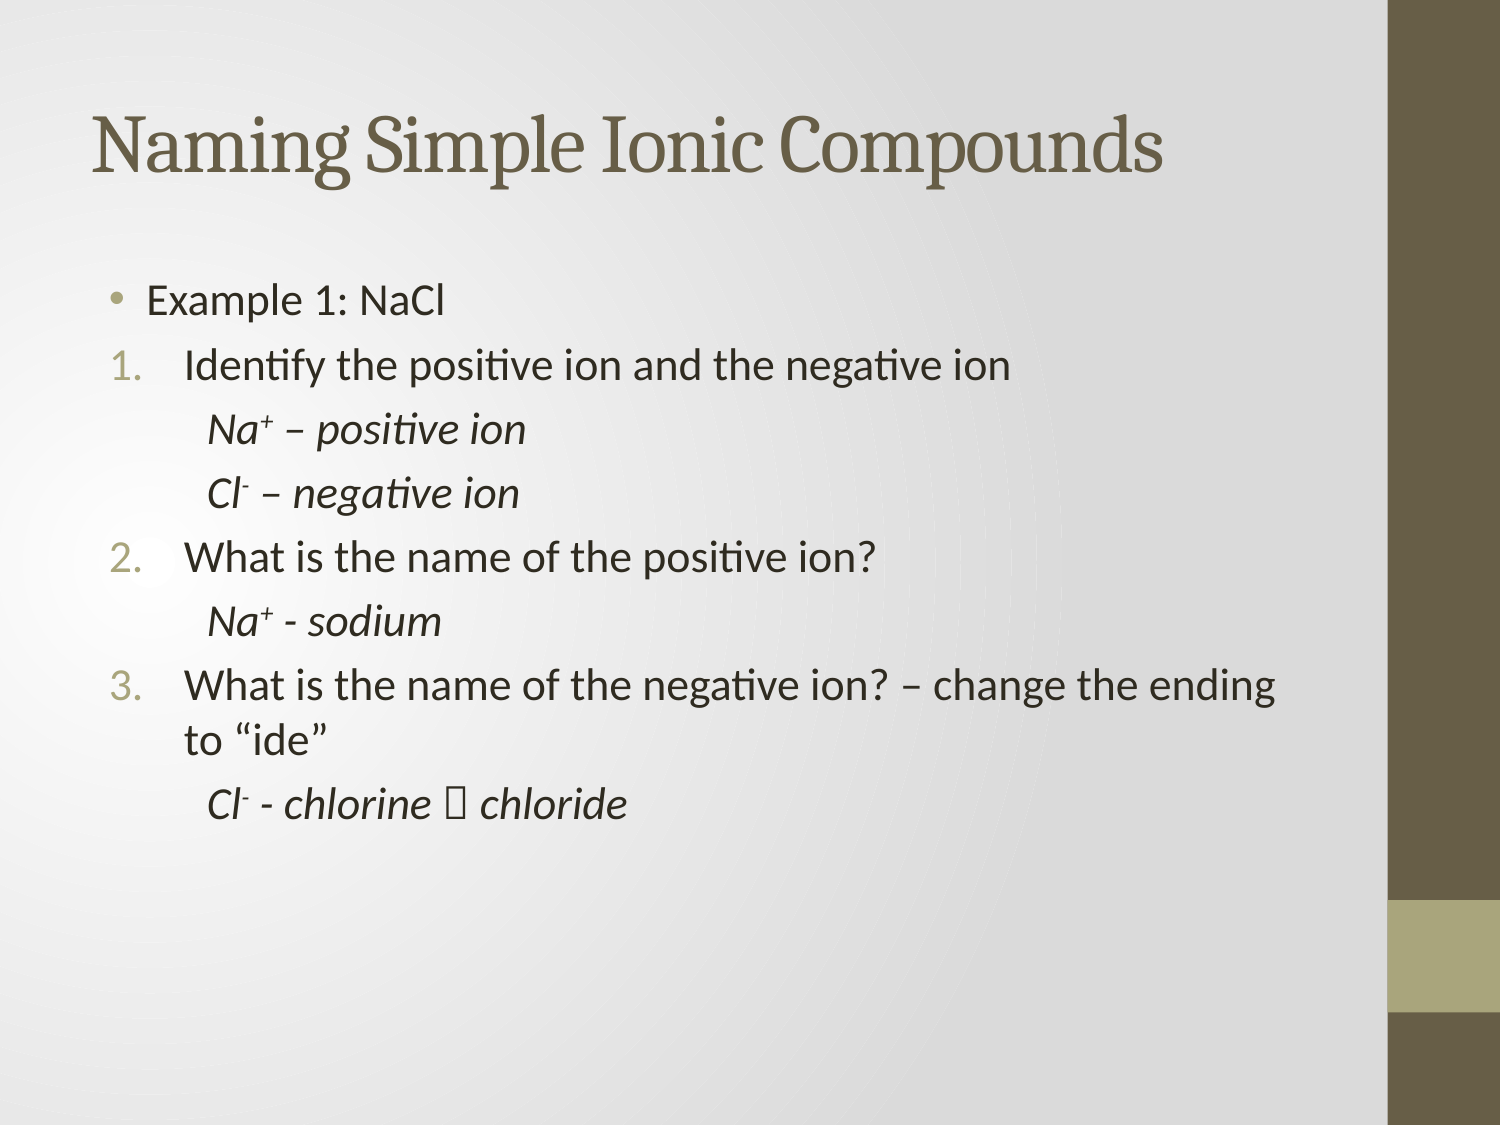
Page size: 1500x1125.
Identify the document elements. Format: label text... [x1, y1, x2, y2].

title Naming Simple Ionic Compounds [75, 45, 1325, 233]
list Example 1: NaCl Identify the positive ion and the negative ion Na+ – positive ion Cl- – negative ion What is the name of the positive ion? Na+ - sodium What is the name of the negative ion? – change the ending to “ide” Cl- - chlorine  chloride [75, 262, 1325, 1050]
